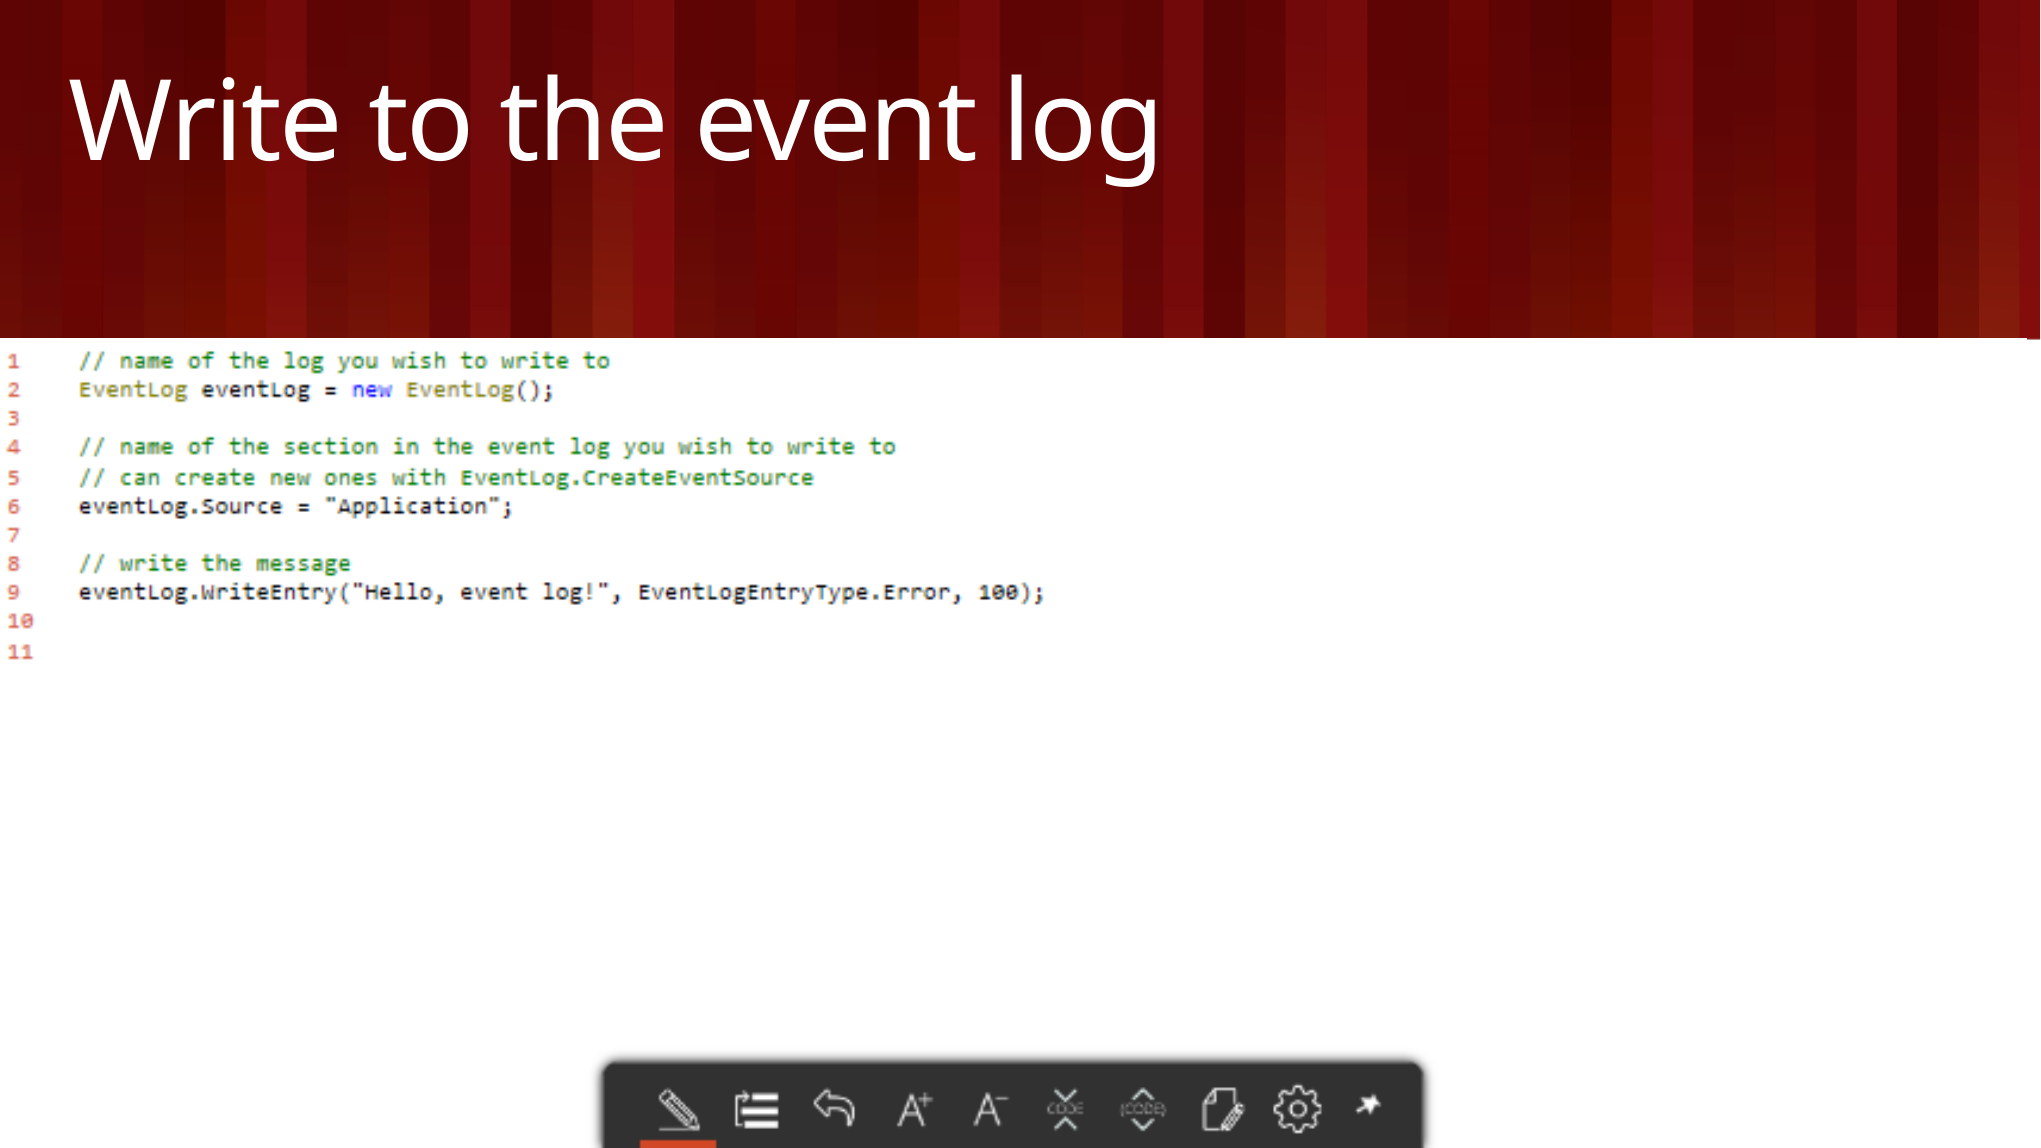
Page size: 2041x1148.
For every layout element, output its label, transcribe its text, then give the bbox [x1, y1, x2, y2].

title Write to the event log [45, 48, 1996, 199]
picture [0, 0, 2041, 1148]
